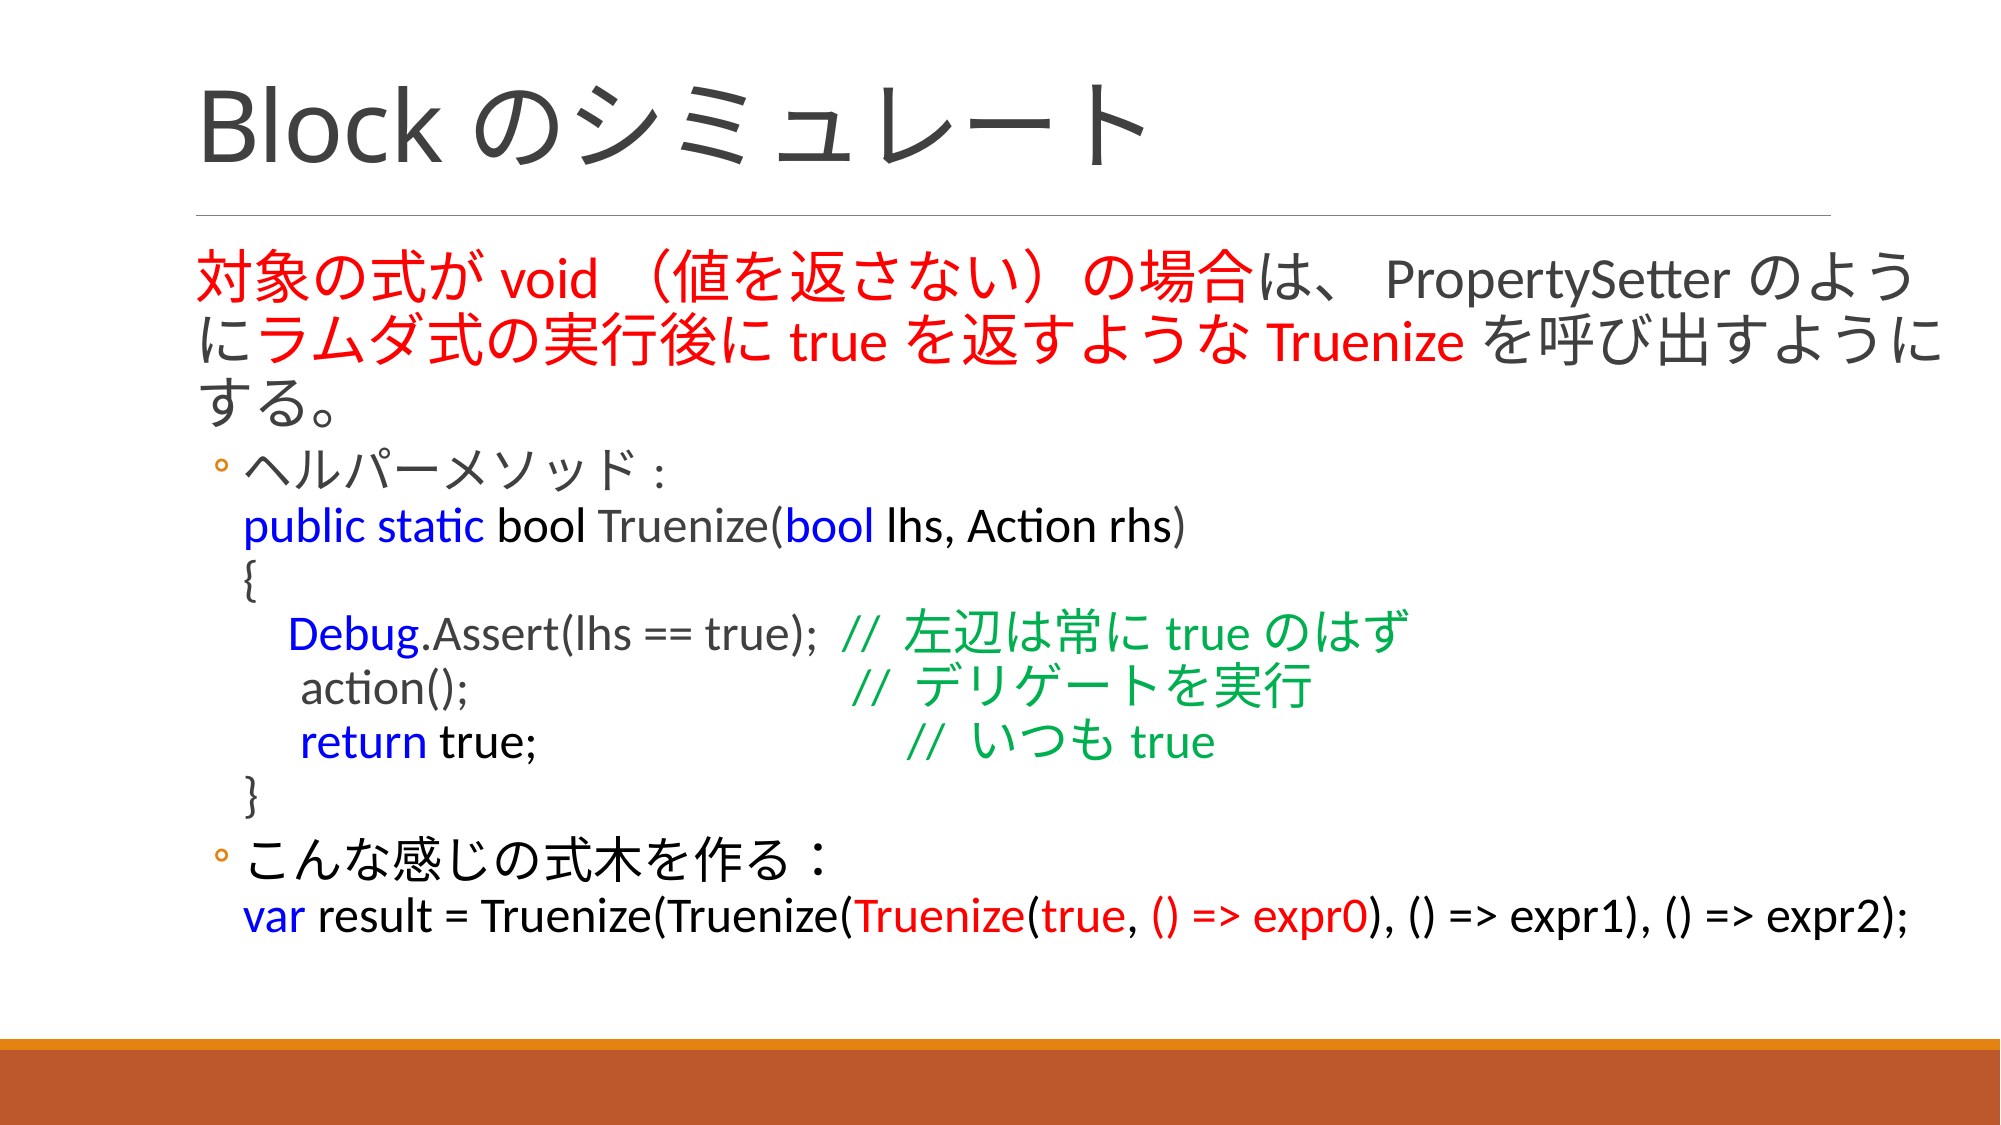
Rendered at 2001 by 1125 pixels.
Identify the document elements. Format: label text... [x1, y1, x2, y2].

list 対象の式がvoid（値を返さない）の場合は、PropertySetterのようにラムダ式の実行後にtrueを返すようなTruenizeを呼び出すようにする。 ヘルパーメソッド: public static bool Truenize(bool lhs, Action rhs) { Debug.Assert(lhs == true); // 左辺は常にtrueのはず action(); // デリゲートを実行 return true; // いつもtrue } こんな感じの式木を作る： var result = Truenize(Truenize(Truenize(true, () => expr0), () => expr1), () => expr2); [180, 240, 1958, 1014]
title Blockのシミュレート [180, 47, 1830, 191]
